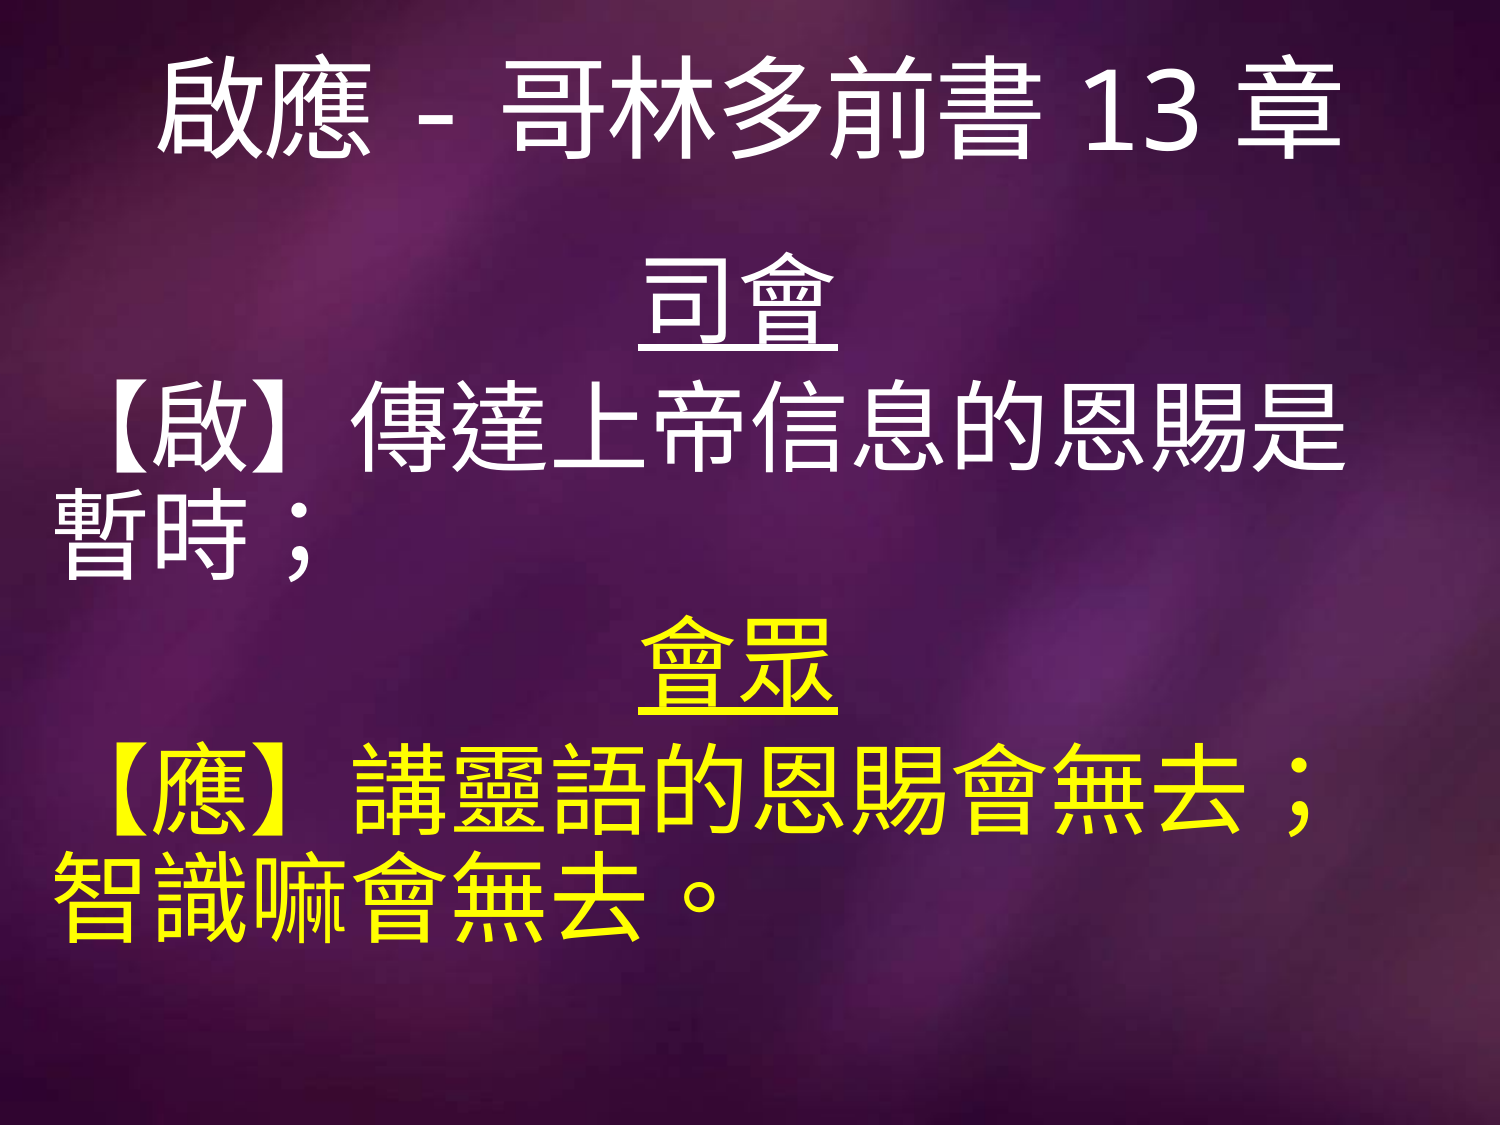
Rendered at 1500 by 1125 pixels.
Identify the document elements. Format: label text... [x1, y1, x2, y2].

title 啟應-哥林多前書13章 [62, 37, 1438, 174]
picture [0, 0, 1500, 1125]
list 司會 【啟】傳達上帝信息的恩賜是暫時； 會眾 【應】講靈語的恩賜會無去；智識嘛會無去。 [50, 249, 1425, 977]
